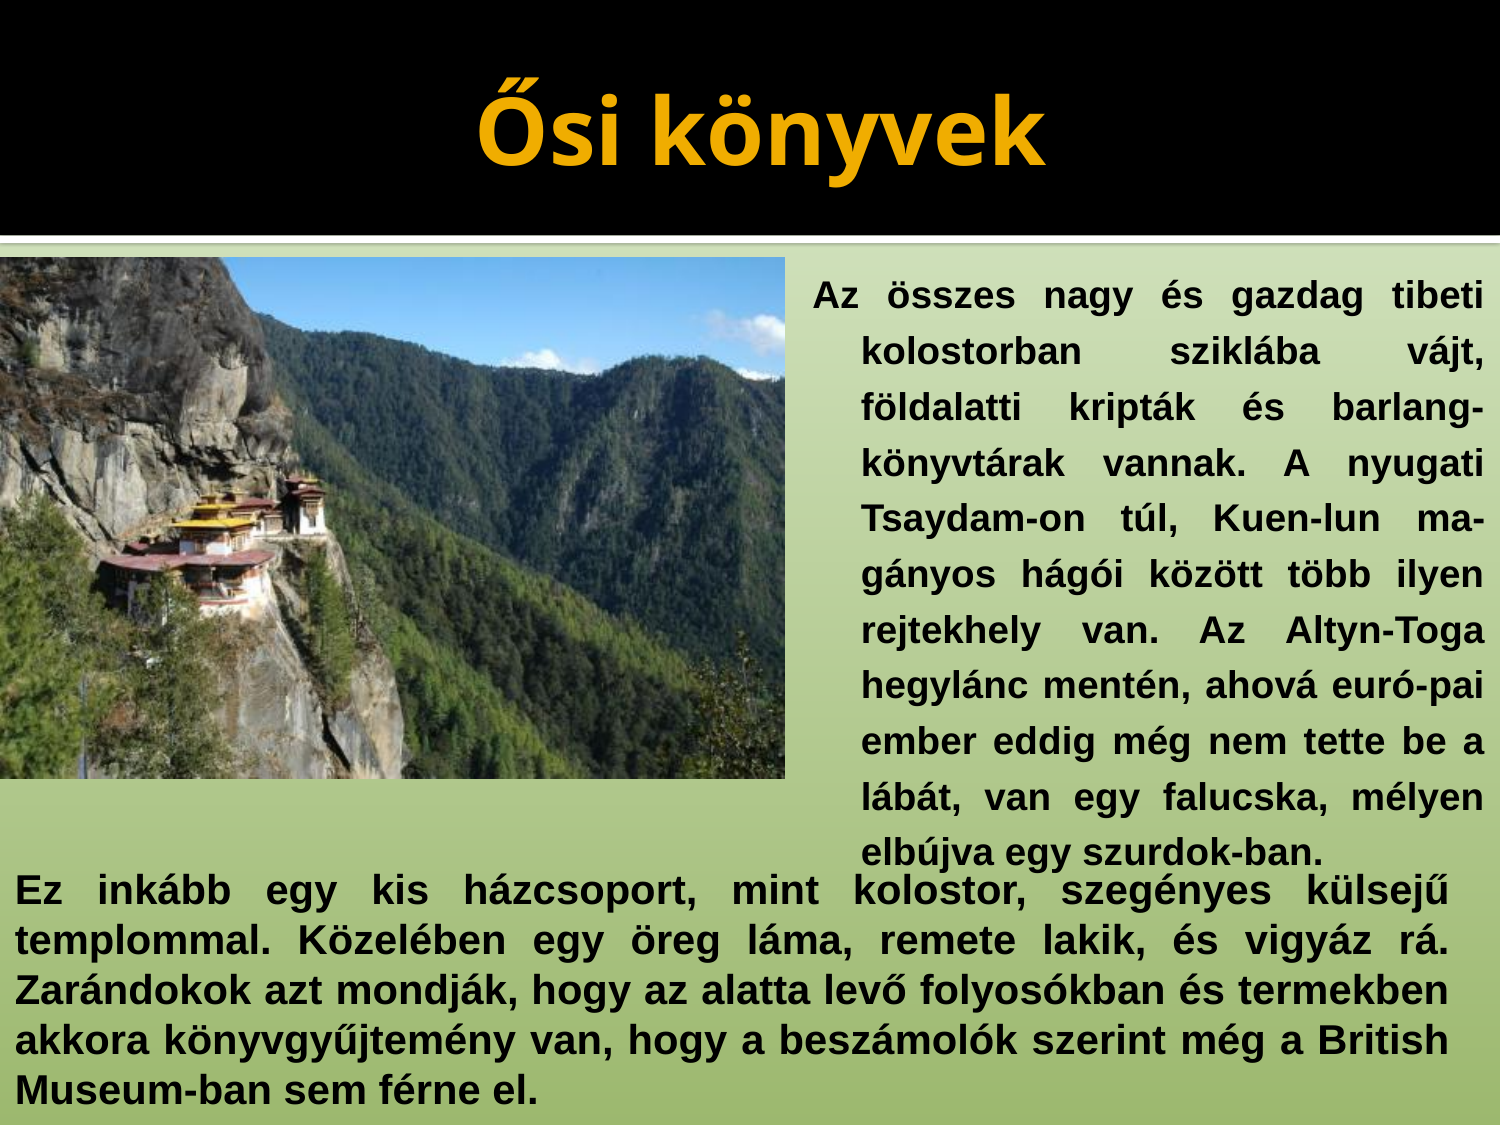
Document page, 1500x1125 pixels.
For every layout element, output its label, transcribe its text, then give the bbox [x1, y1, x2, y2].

title Ősi könyvek [82, 58, 1432, 198]
picture [0, 257, 785, 779]
text_box Ez inkább egy kis házcsoport, mint kolostor, szegényes külsejű templommal. Közelében egy öreg láma, remete lakik, és vigyáz rá. Zarándokok azt mondják, hogy az alatta levő folyosókban és termekben akkora könyvgyűjtemény van, hogy a beszámolók szerint még a British Museum-ban sem férne el. [0, 855, 1465, 1121]
list Az összes nagy és gazdag tibeti kolostorban sziklába vájt, földalatti kripták és barlang-könyvtárak vannak. A nyugati Tsaydam-on túl, Kuen-lun ma-gányos hágói között több ilyen rejtekhely van. Az Altyn-Toga hegylánc mentén, ahová euró-pai ember eddig még nem tette be a lábát, van egy falucska, mélyen elbújva egy szurdok-ban. [785, 246, 1500, 891]
